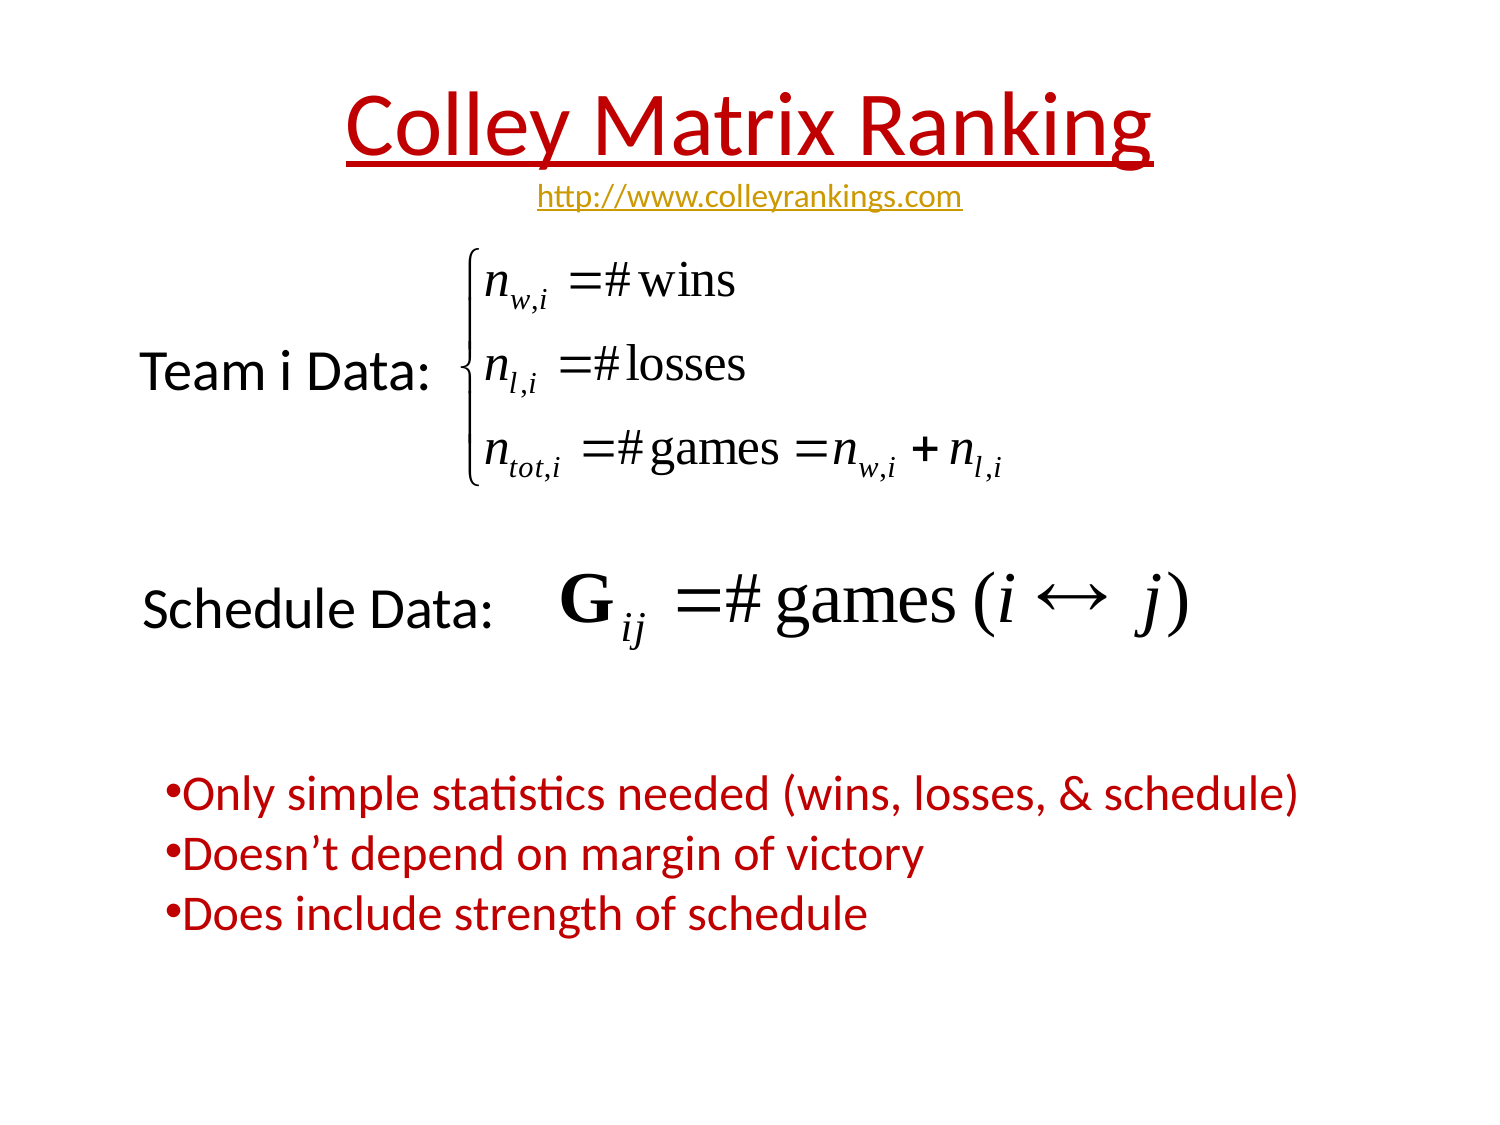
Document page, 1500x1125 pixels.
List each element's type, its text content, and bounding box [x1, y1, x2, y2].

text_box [449, 237, 1018, 498]
text_box Schedule Data: [127, 562, 510, 648]
title Colley Matrix Ranking http://www.colleyrankings.com [75, 45, 1425, 233]
text_box Team i Data: [124, 324, 444, 410]
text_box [549, 549, 1201, 666]
text_box Only simple statistics needed (wins, losses, & schedule) Doesn’t depend on margin of victory Does include strength of schedule [150, 753, 1375, 948]
